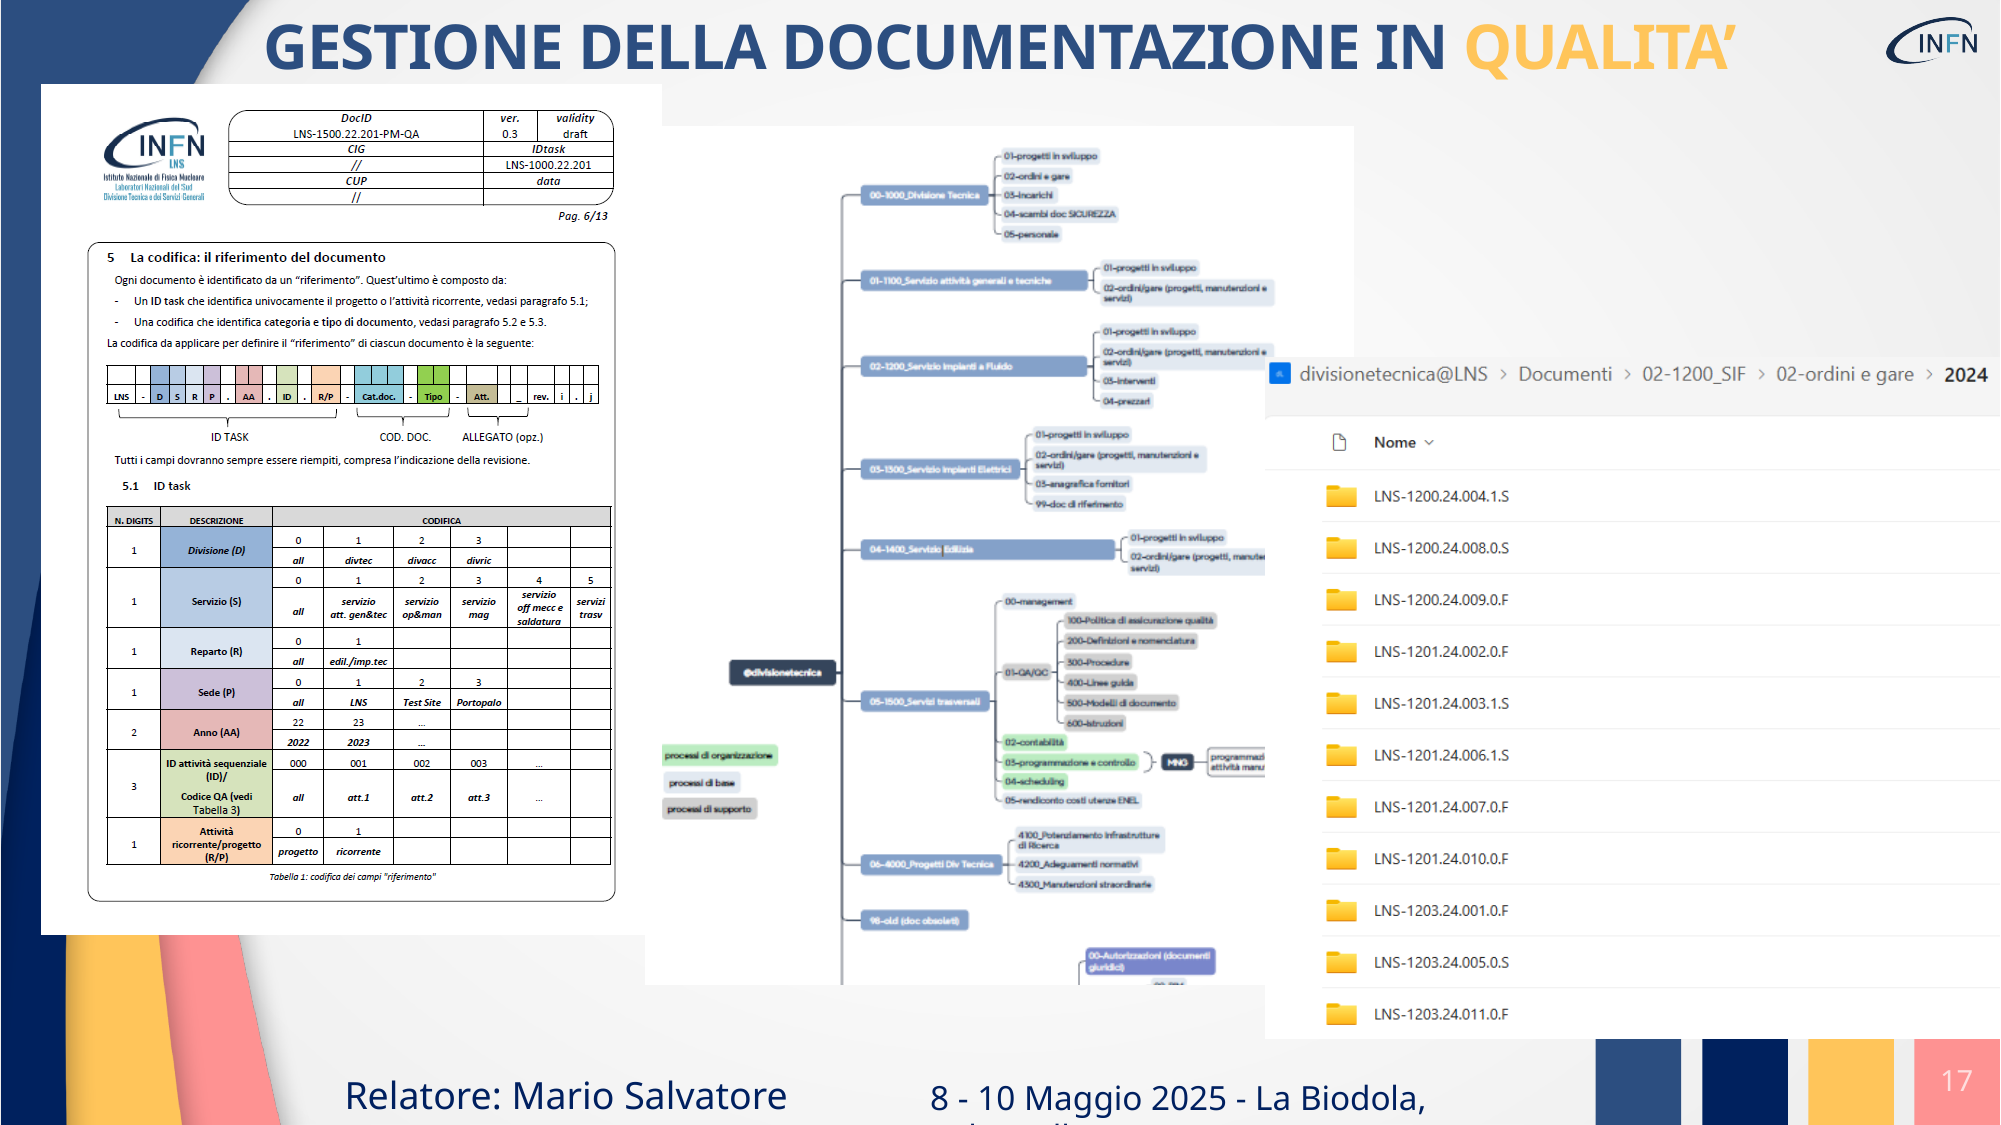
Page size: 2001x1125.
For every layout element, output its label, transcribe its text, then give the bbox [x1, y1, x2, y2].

picture [1, 1, 2000, 1125]
text_box GESTIONE DELLA DOCUMENTAZIONE IN QUALITA’ [174, 0, 1825, 90]
text_box Relatore: Mario Salvatore MUSUMECI [329, 1064, 921, 1125]
picture [1886, 17, 1977, 64]
text_box 17 [1913, 1039, 2000, 1125]
